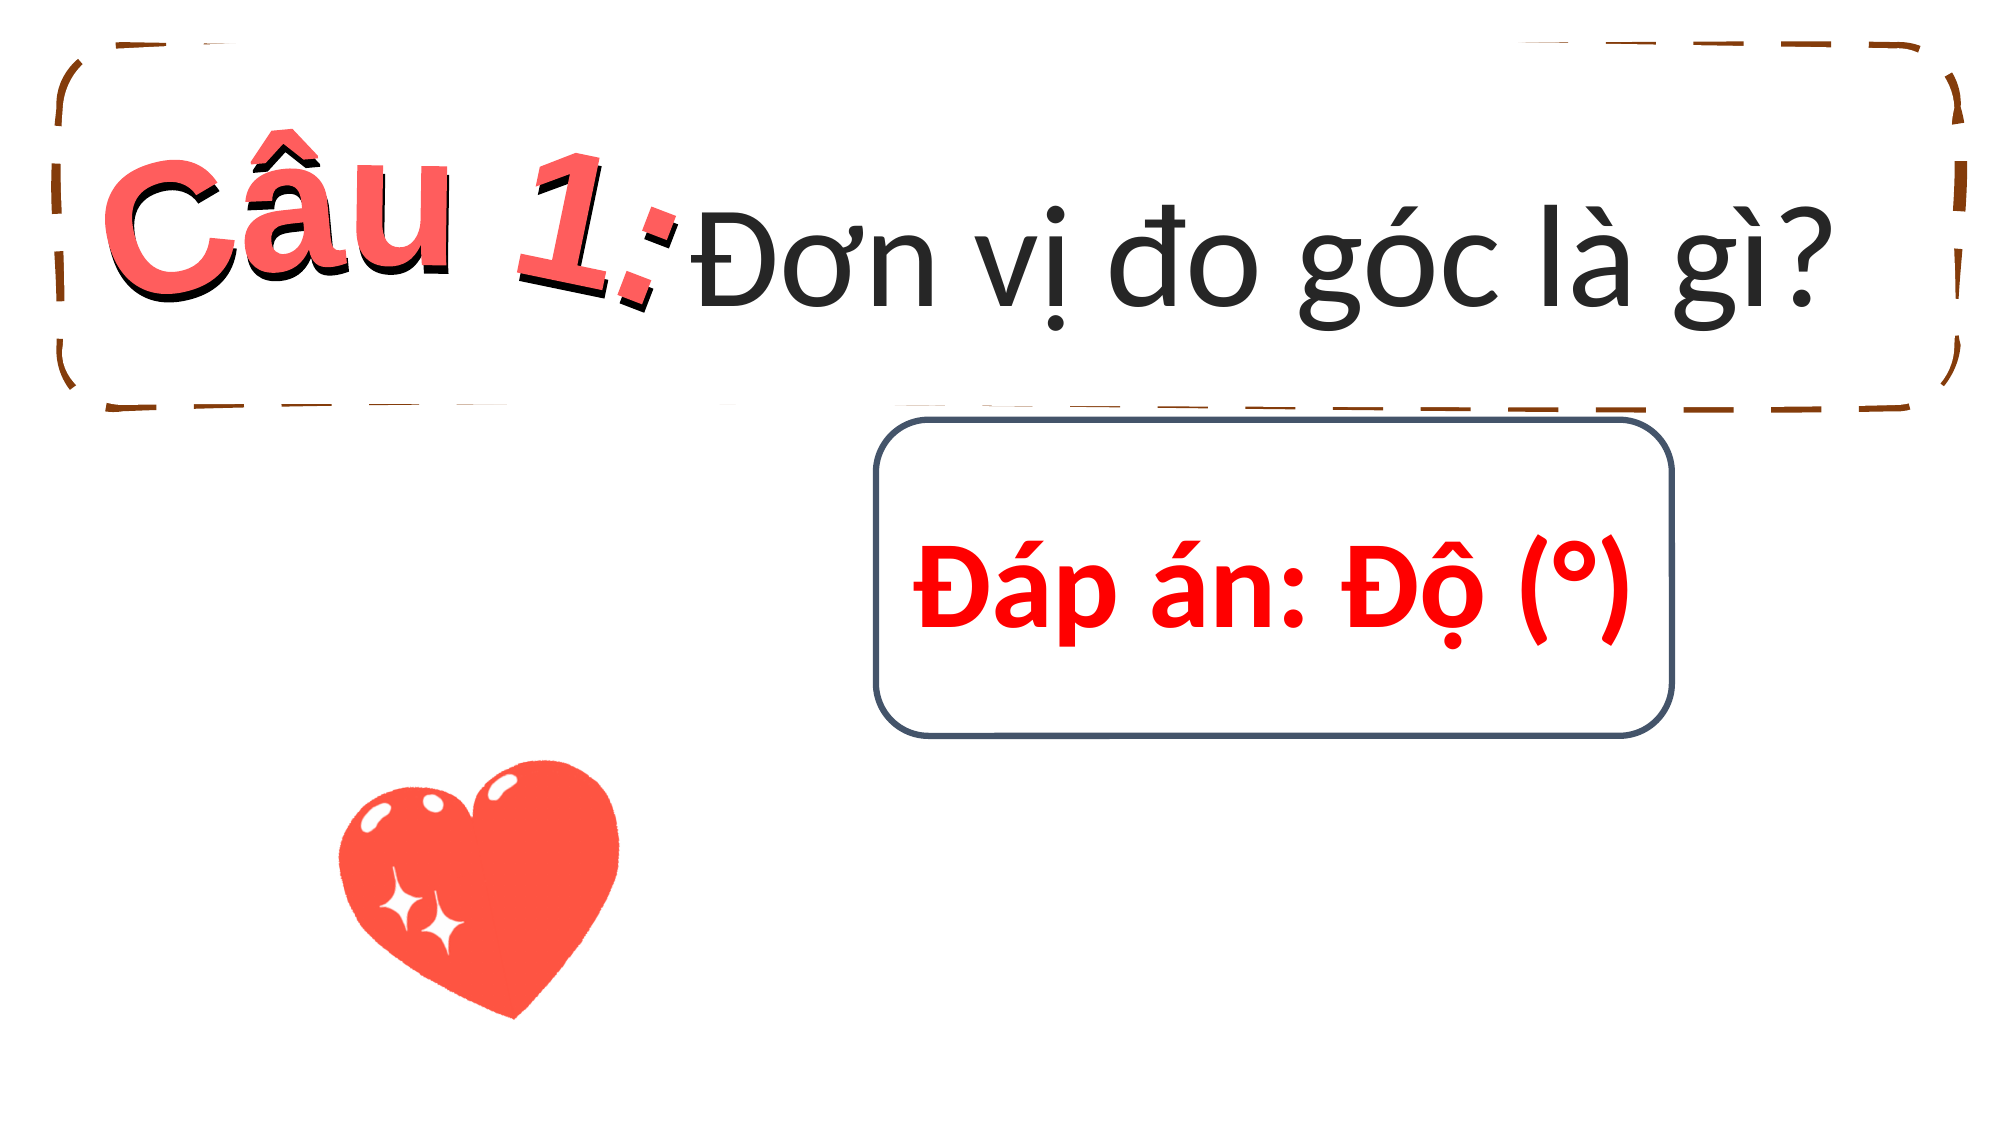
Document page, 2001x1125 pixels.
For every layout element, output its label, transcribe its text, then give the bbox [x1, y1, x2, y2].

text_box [35, 48, 2000, 430]
picture [310, 732, 666, 1060]
text_box Đáp án: Độ (°) [874, 430, 1673, 737]
